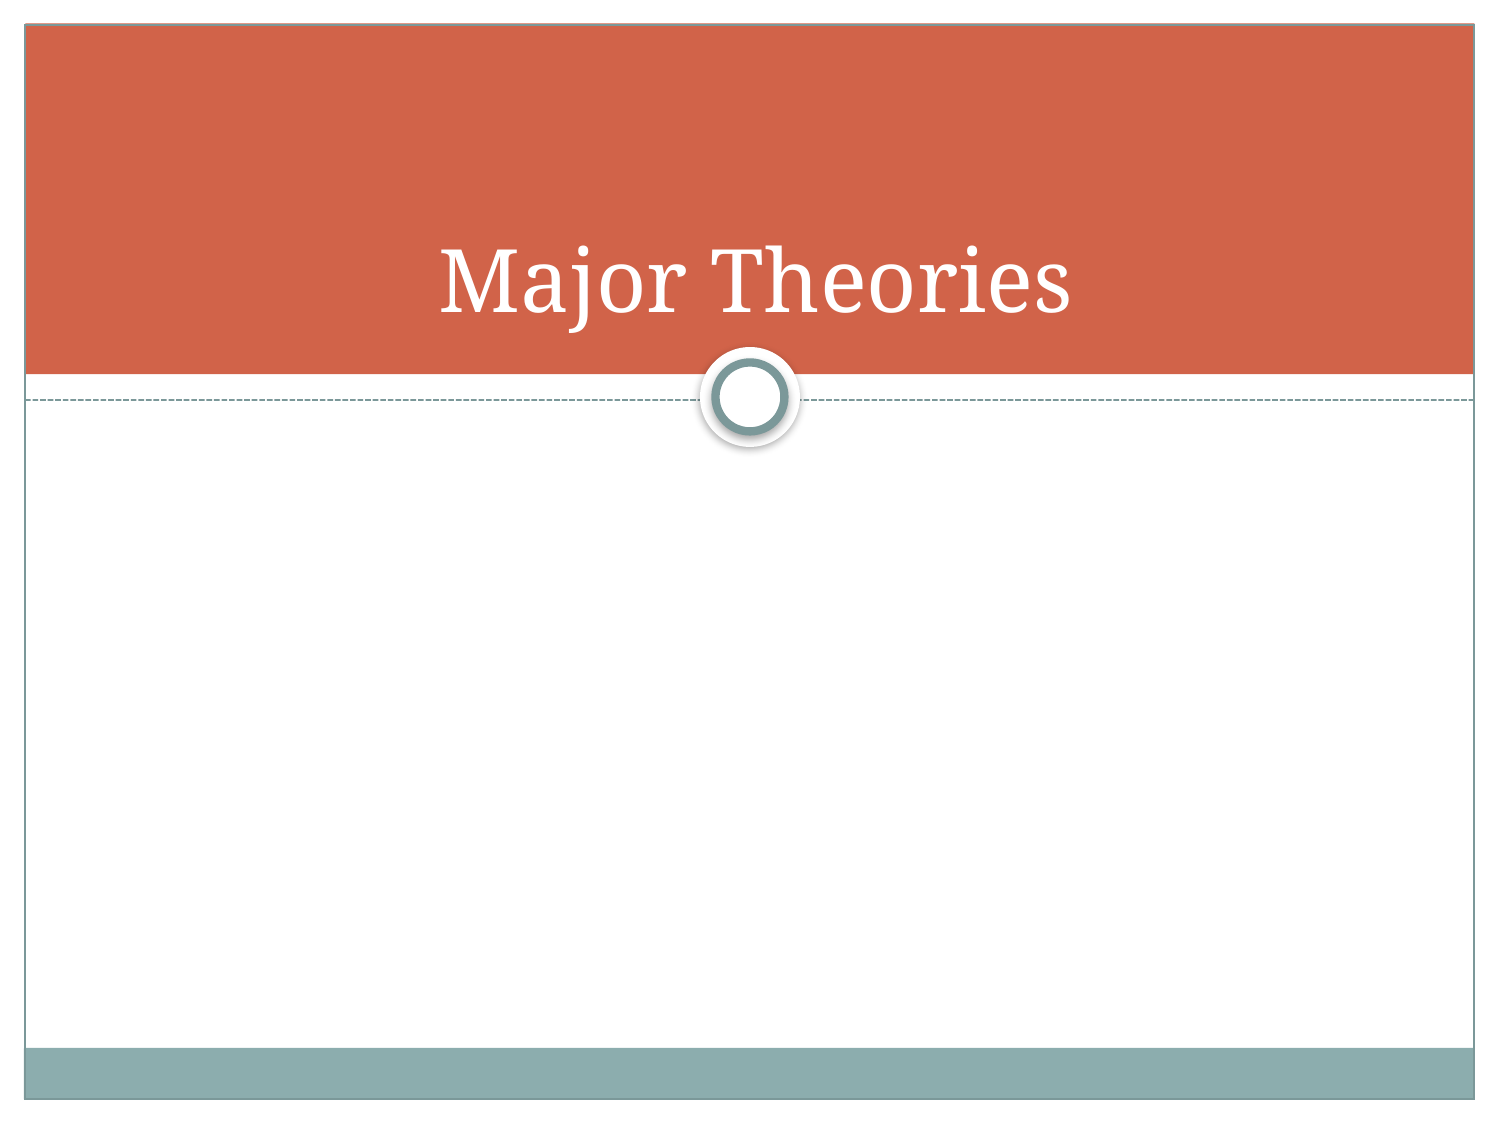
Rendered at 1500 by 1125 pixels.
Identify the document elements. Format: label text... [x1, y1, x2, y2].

title Major Theories [118, 87, 1394, 338]
